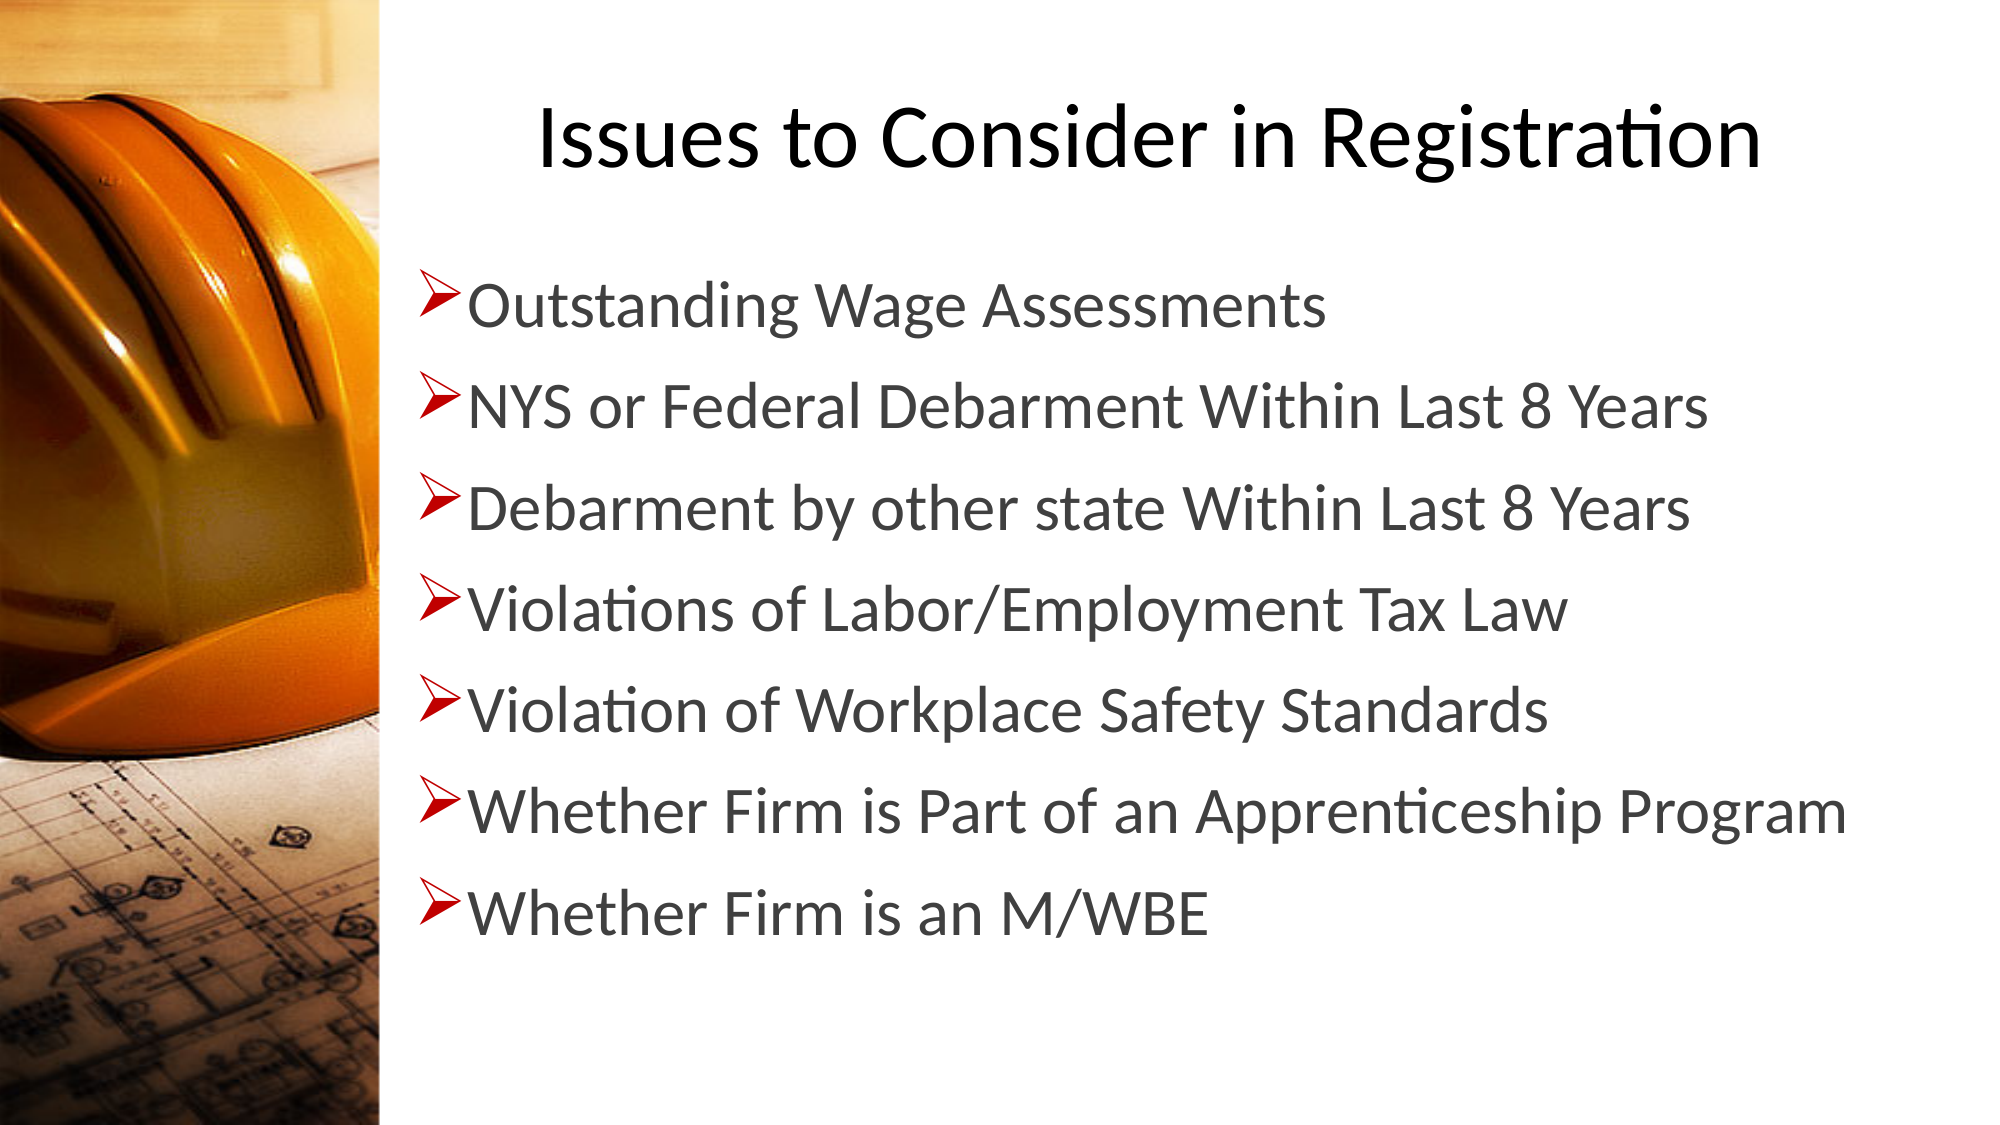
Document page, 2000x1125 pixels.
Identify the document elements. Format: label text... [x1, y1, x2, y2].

list Outstanding Wage Assessments NYS or Federal Debarment Within Last 8 Years Debarment by other state Within Last 8 Years Violations of Labor/Employment Tax Law Violation of Workplace Safety Standards Whether Firm is Part of an Apprenticeship Program Whether Firm is an M/WBE [399, 262, 1900, 1005]
title Issues to Consider in Registration [399, 37, 1903, 225]
picture [0, 0, 2000, 1125]
